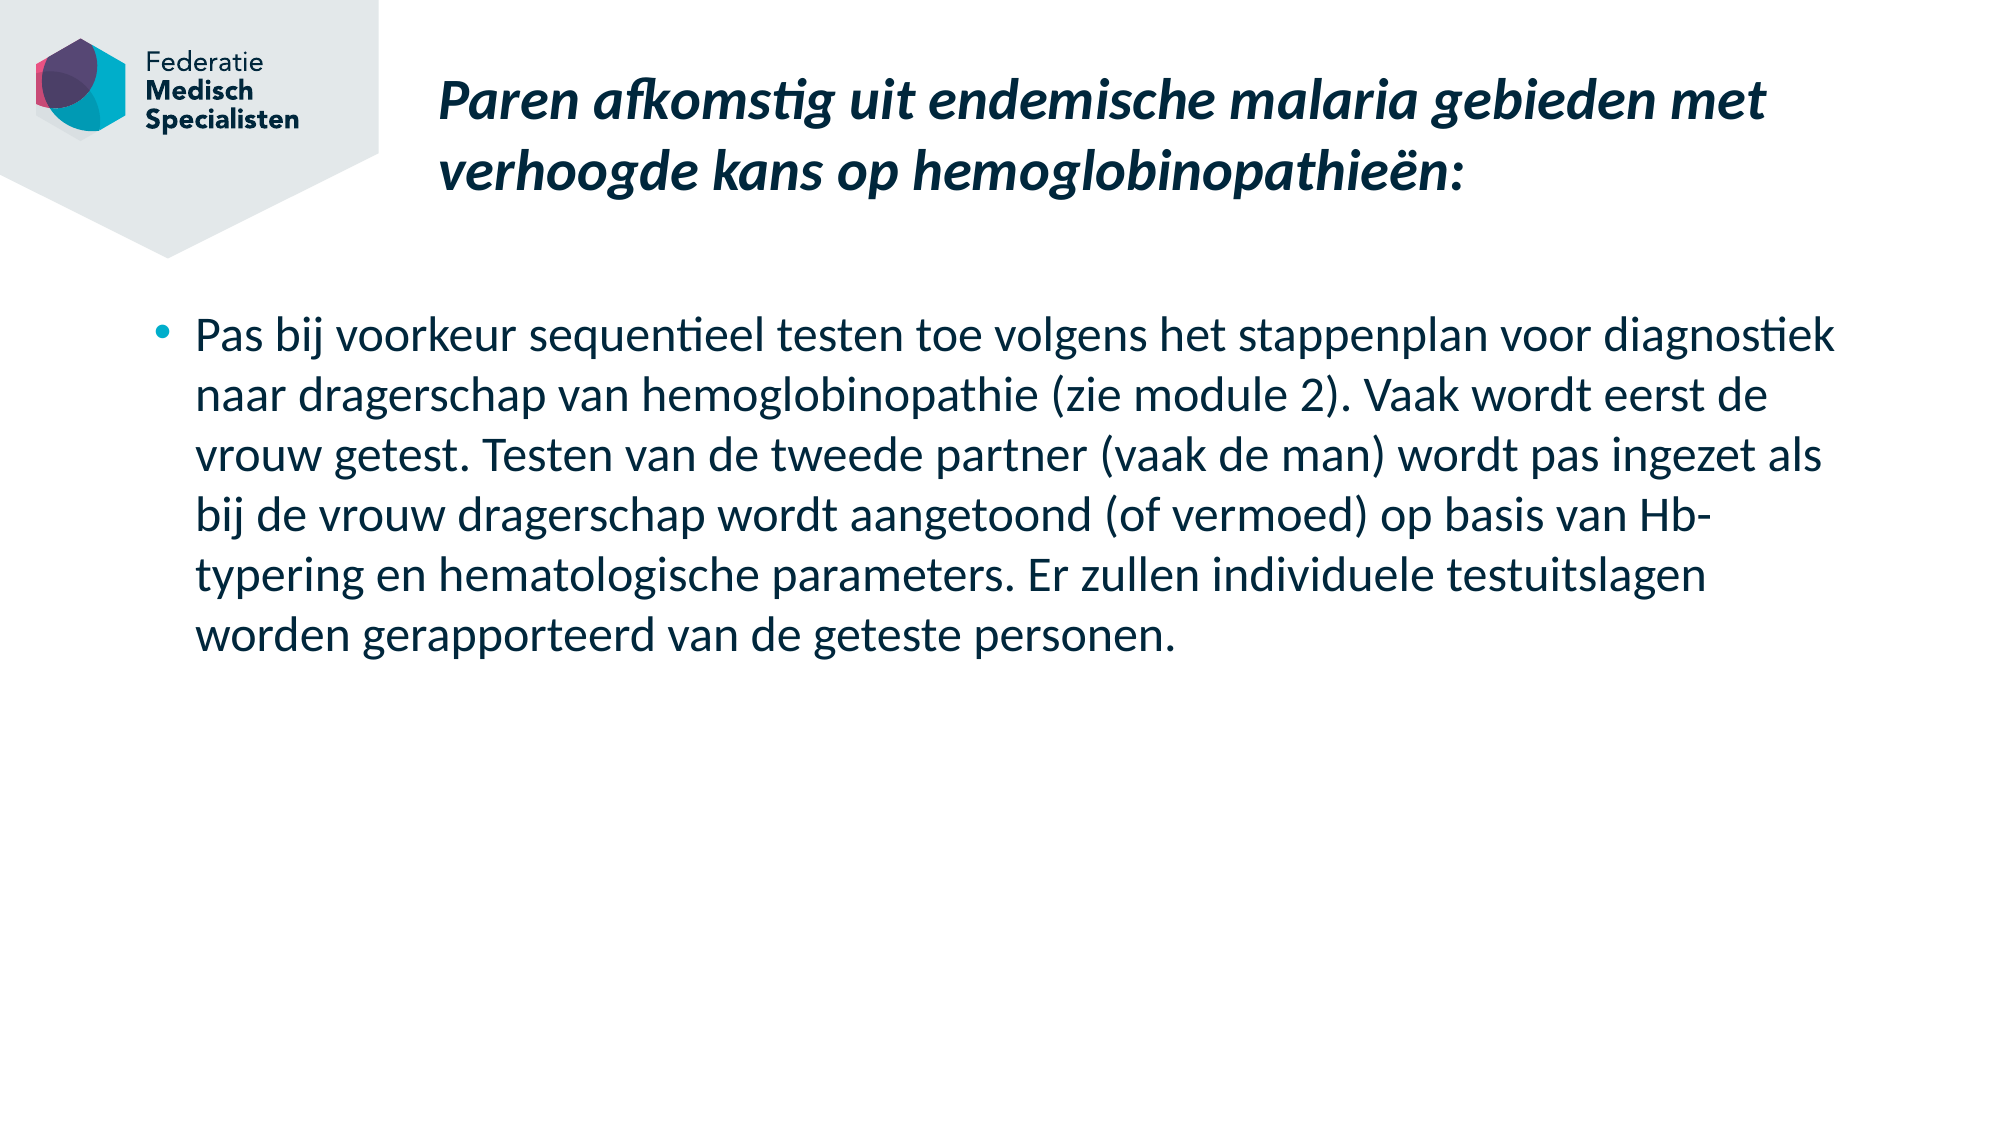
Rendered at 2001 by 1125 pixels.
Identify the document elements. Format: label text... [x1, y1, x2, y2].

list Pas bij voorkeur sequentieel testen toe volgens het stappenplan voor diagnostiek naar dragerschap van hemoglobinopathie (zie module 2). Vaak wordt eerst de vrouw getest. Testen van de tweede partner (vaak de man) wordt pas ingezet als bij de vrouw dragerschap wordt aangetoond (of vermoed) op basis van Hb- typering en hematologische parameters. Er zullen individuele testuitslagen worden gerapporteerd van de geteste personen. [153, 301, 1867, 1011]
title Paren afkomstig uit endemische malaria gebieden met verhoogde kans op hemoglobinopathieën: [438, 60, 1862, 274]
